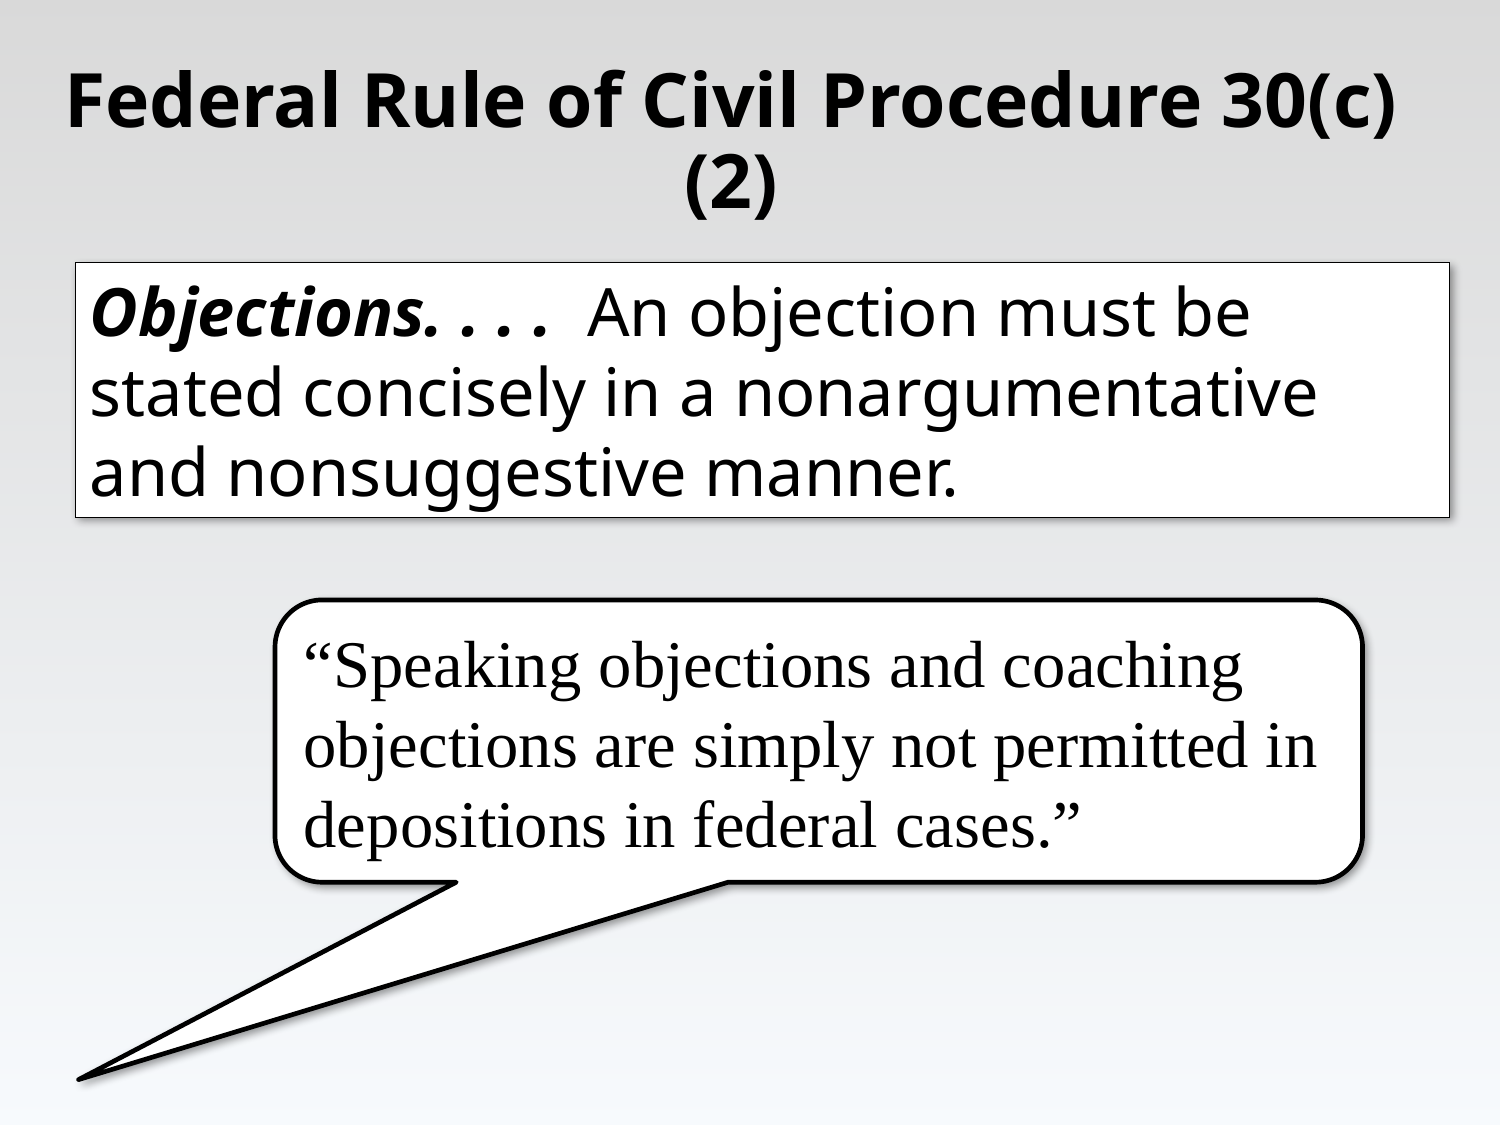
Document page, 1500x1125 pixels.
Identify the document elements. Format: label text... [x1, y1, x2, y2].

text_box “Speaking objections and coaching objections are simply not permitted in depositions in federal cases.” [78, 599, 1363, 1080]
title Federal Rule of Civil Procedure 30(c)(2) [12, 50, 1450, 238]
text_box Objections. . . . An objection must be stated concisely in a nonargumentative and nonsuggestive manner. [75, 262, 1450, 518]
